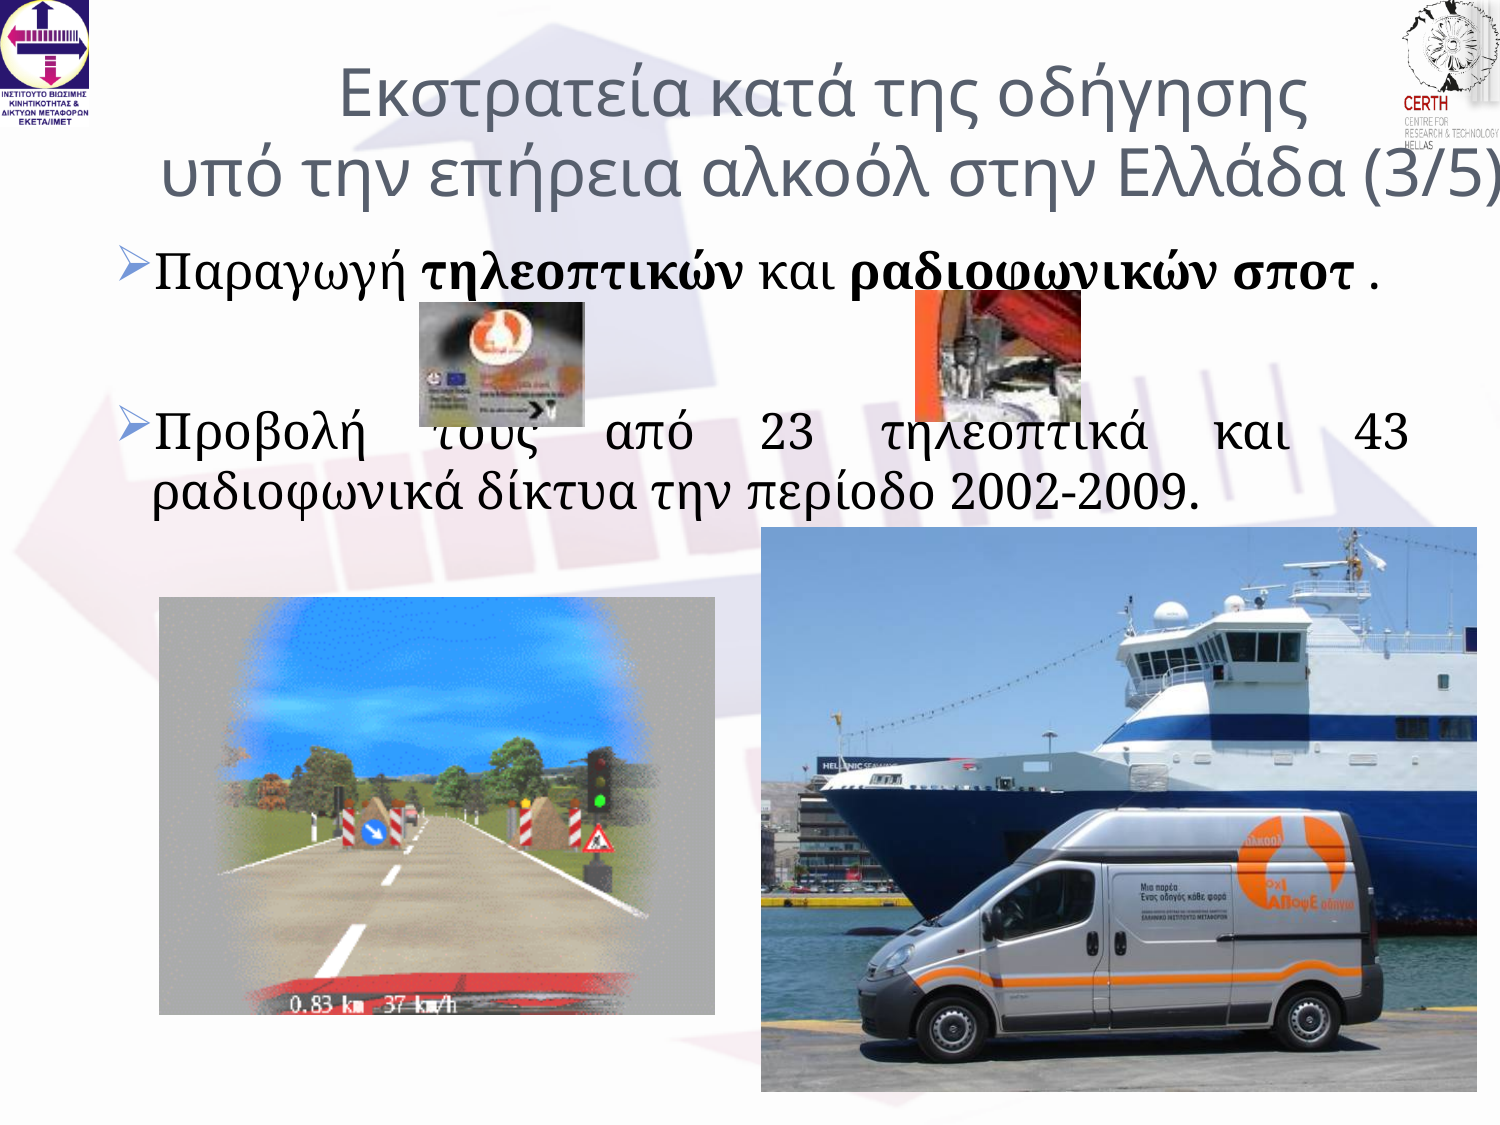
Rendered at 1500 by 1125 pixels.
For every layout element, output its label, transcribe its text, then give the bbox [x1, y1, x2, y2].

text_box Παραγωγή τηλεοπτικών και ραδιοφωνικών σποτ . Προβολή τους από 23 τηλεοπτικά και 43 ραδιοφωνικά δίκτυα την περίοδο 2002-2009. [100, 231, 1426, 953]
picture [0, 0, 1500, 1125]
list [915, 290, 1081, 422]
text_box Εκστρατεία κατά της οδήγησης υπό την επήρεια αλκοόλ στην Ελλάδα (3/5) [135, 42, 1500, 231]
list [419, 302, 585, 428]
